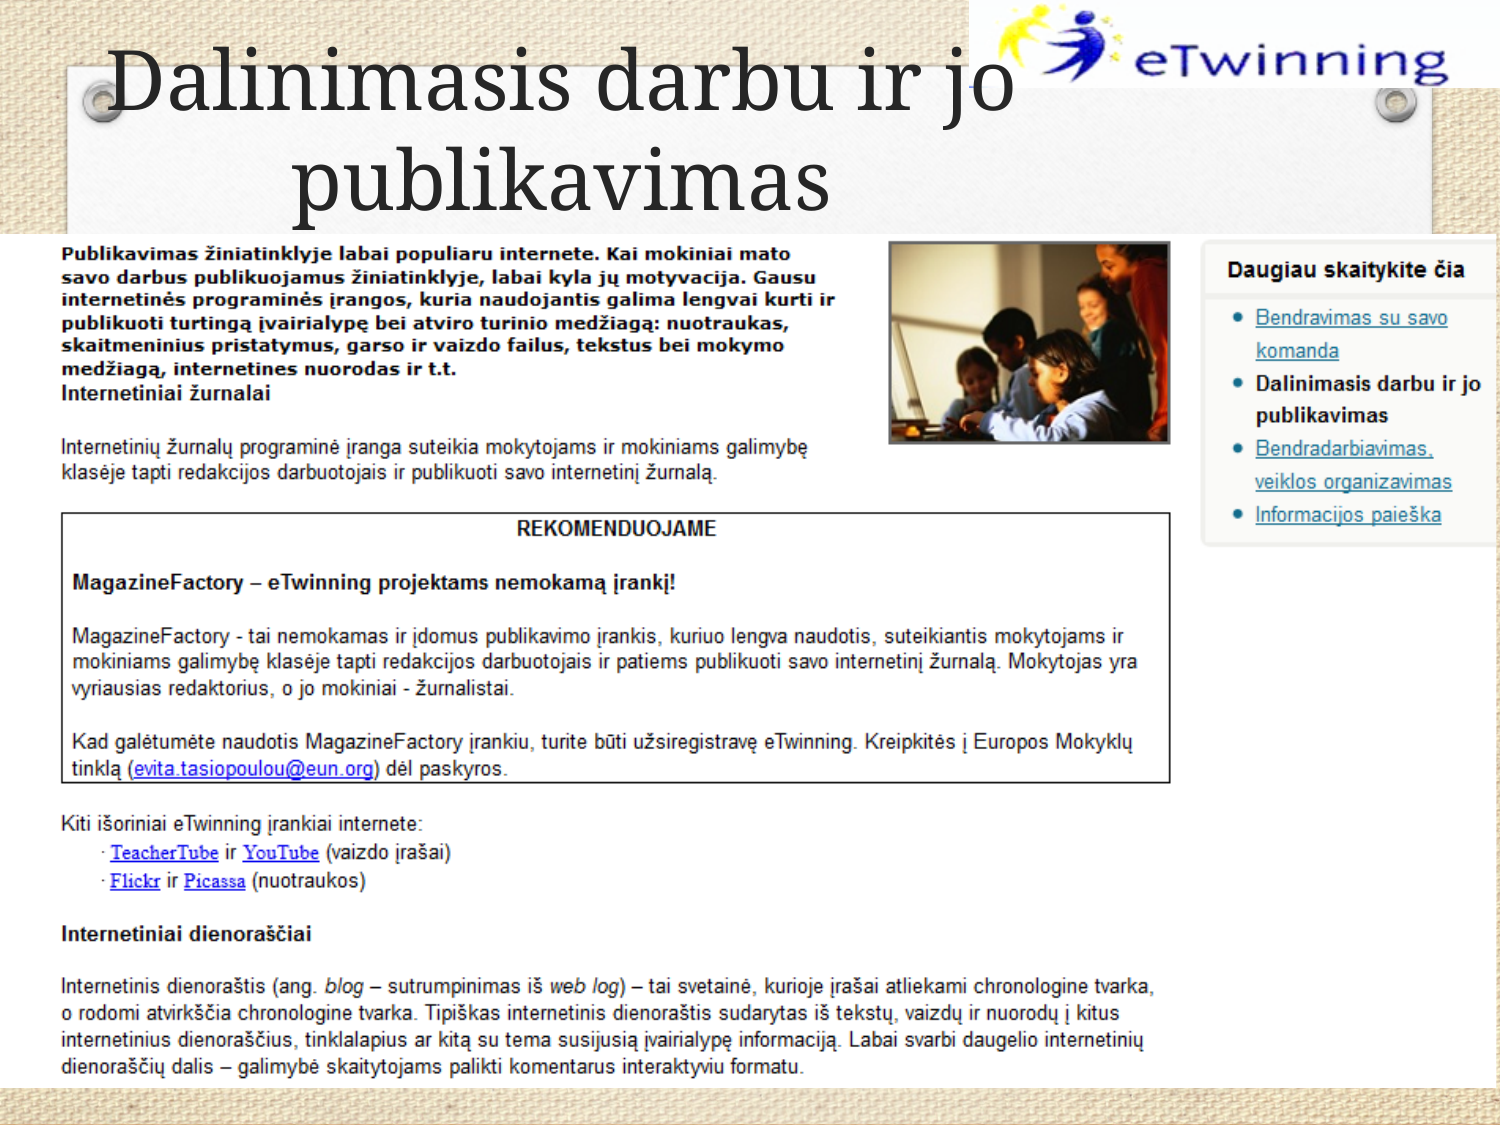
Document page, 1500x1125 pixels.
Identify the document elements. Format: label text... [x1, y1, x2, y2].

title Dalinimasis darbu ir jo publikavimas [41, 19, 1083, 234]
picture [0, 0, 1500, 1125]
